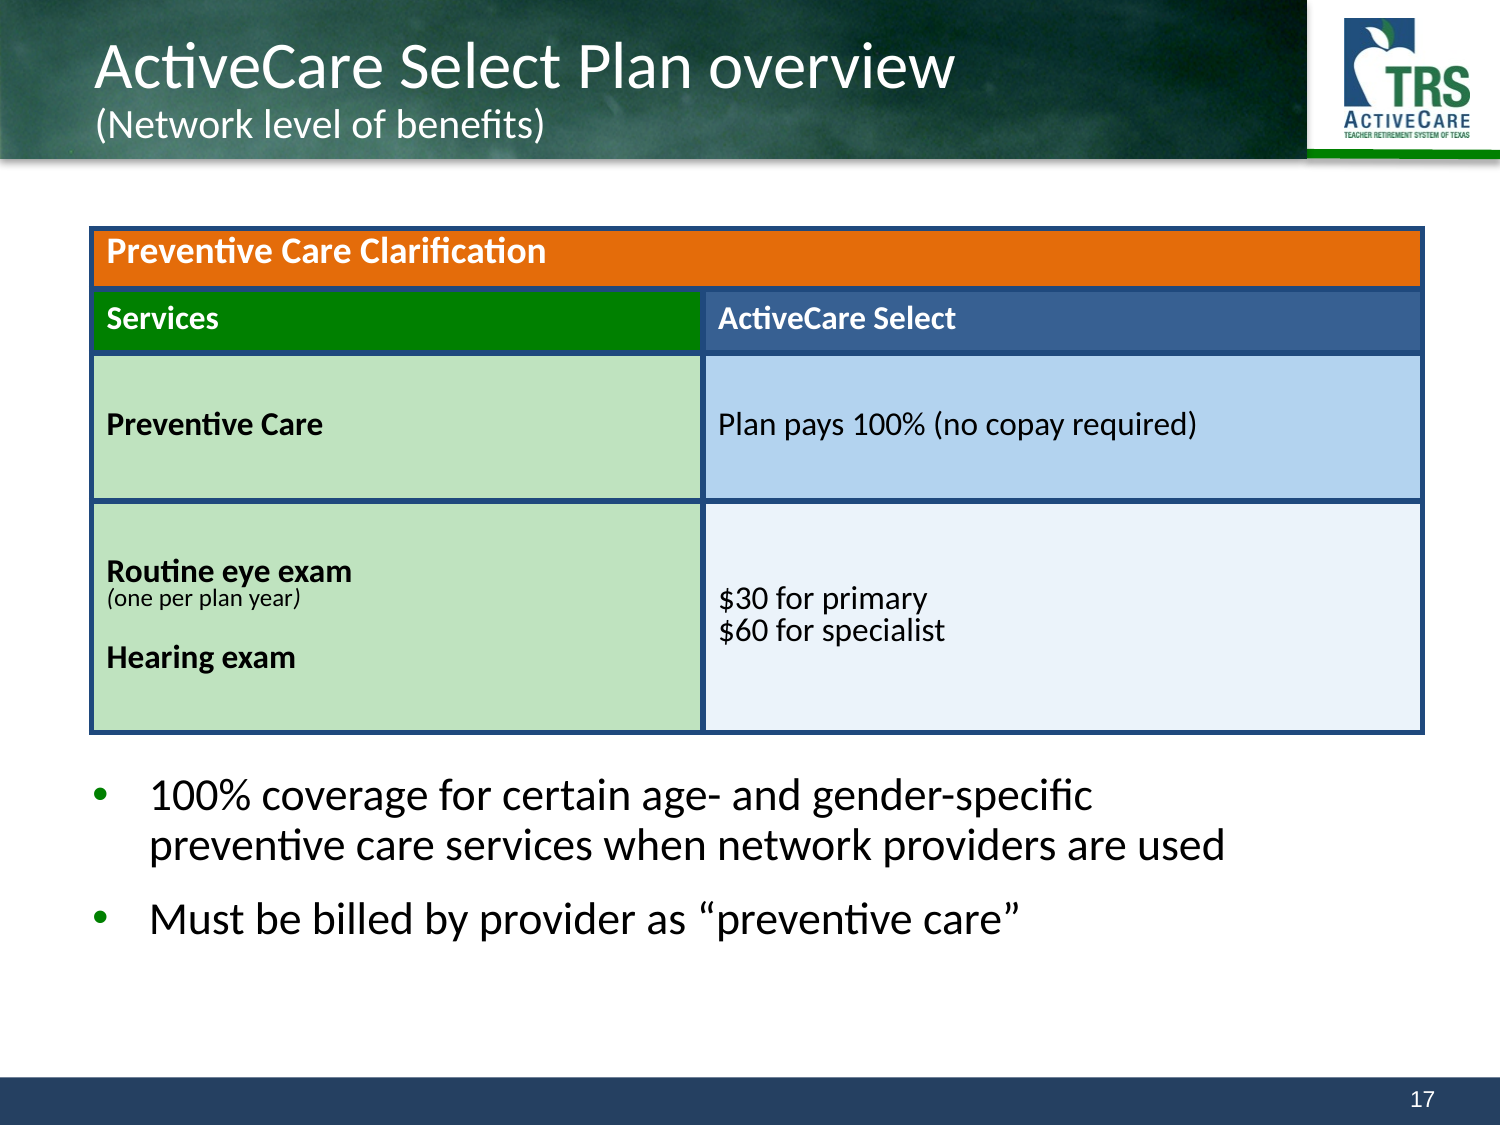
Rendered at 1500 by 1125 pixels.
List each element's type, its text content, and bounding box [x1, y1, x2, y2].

title ActiveCare Select Plan overview (Network level of benefits) [79, 0, 1334, 156]
table_cell Plan pays 100% (no copay required) [706, 356, 1420, 498]
table_cell Services [94, 292, 700, 350]
text_box 100% coverage for certain age- and gender-specific preventive care services when network providers are used Must be billed by provider as “preventive care” [77, 763, 1276, 952]
table_cell Routine eye exam (one per plan year) Hearing exam [94, 504, 700, 730]
table_header Preventive Care Clarification [94, 231, 1420, 286]
table_cell ActiveCare Select [706, 292, 1420, 350]
table_cell Preventive Care [94, 356, 700, 498]
picture [0, 0, 1307, 159]
table_cell $30 for primary $60 for specialist [706, 504, 1420, 730]
picture [1344, 18, 1470, 138]
